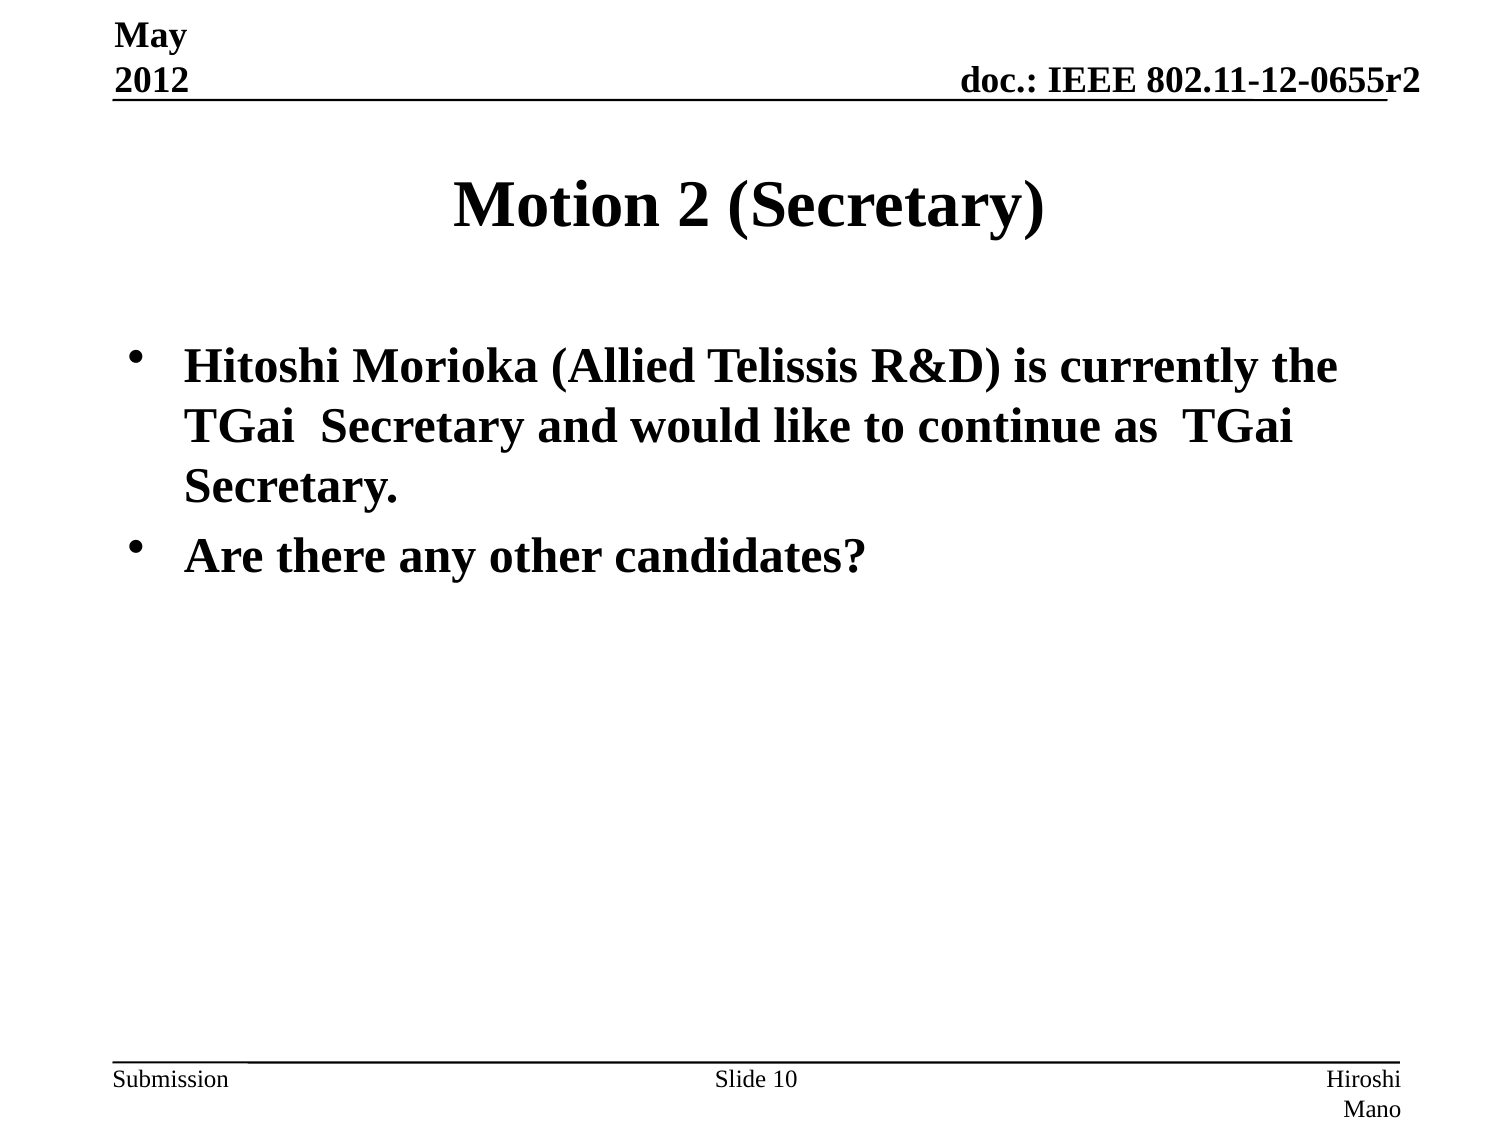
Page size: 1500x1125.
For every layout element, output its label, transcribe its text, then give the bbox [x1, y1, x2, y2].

slide_number Slide 10 [712, 1061, 800, 1093]
title Motion 2 (Secretary) [112, 112, 1388, 288]
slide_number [114, 54, 259, 101]
footer Hiroshi Mano (ATRD, Root, Lab) [1324, 1061, 1402, 1093]
list Hitoshi Morioka (Allied Telissis R&D) is currently the TGai Secretary and would like to continue as TGai Secretary. Are there any other candidates? [112, 324, 1388, 1001]
